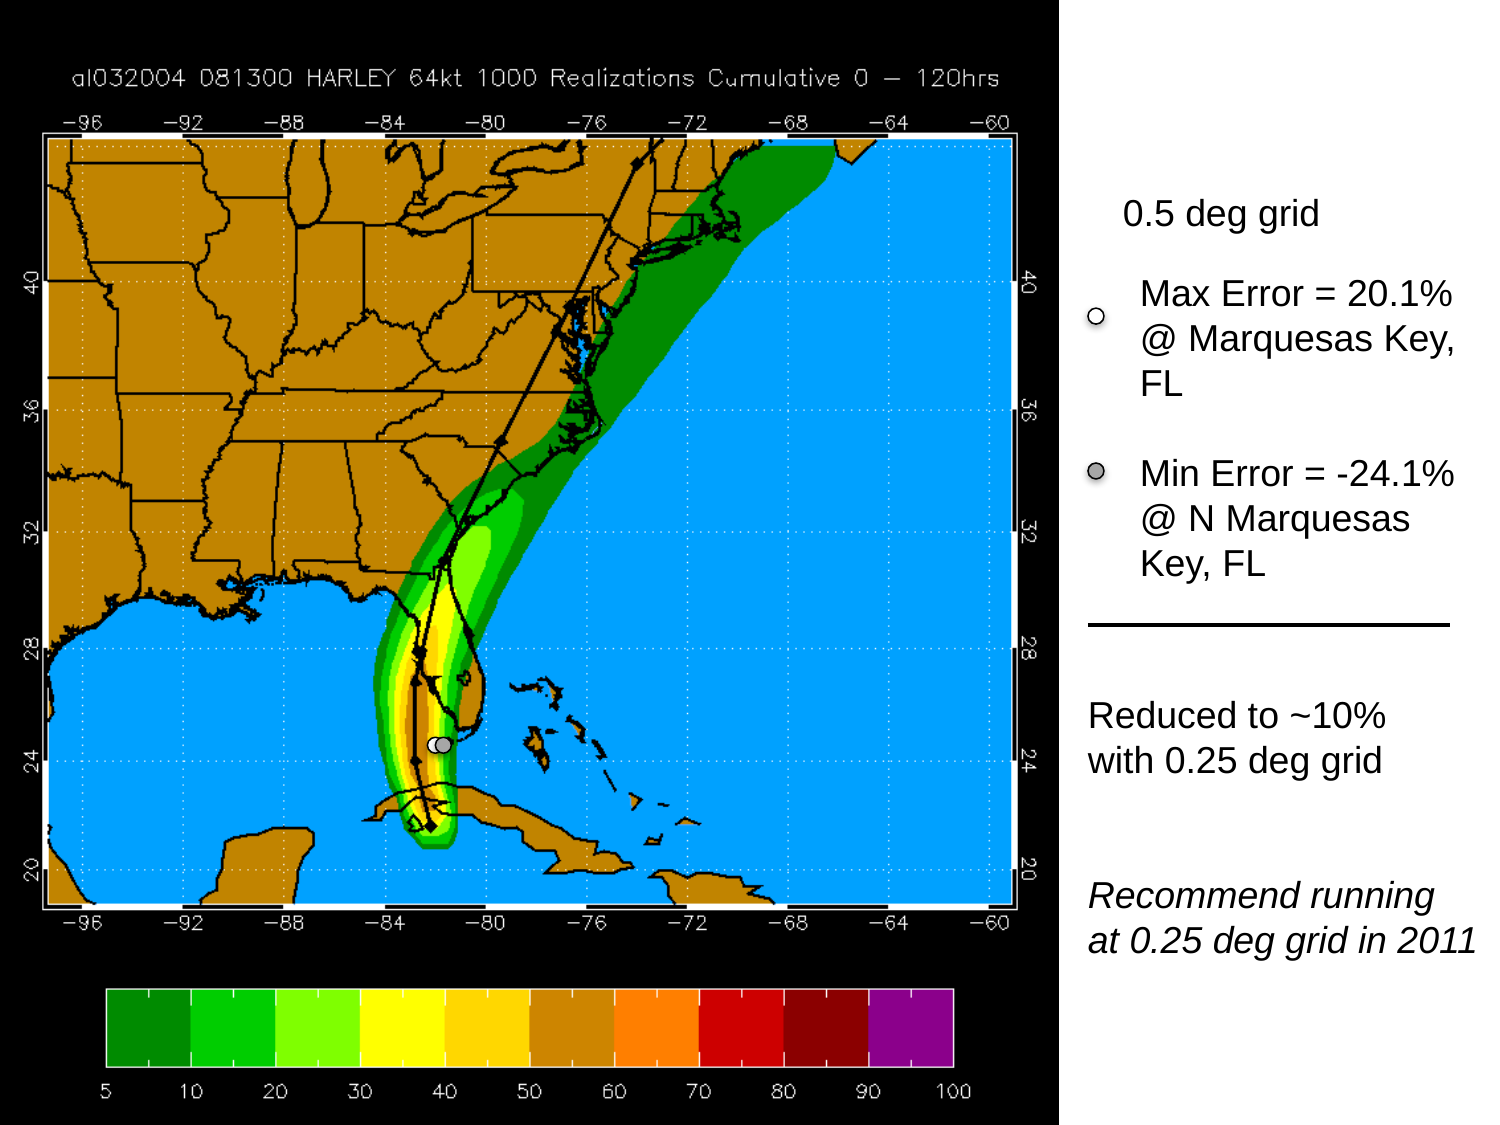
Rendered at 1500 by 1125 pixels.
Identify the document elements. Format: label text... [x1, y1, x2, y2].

text_box [1087, 307, 1105, 325]
text_box Reduced to ~10% with 0.25 deg grid Recommend running at 0.25 deg grid in 2011 [1073, 684, 1494, 969]
picture [0, 0, 1060, 1125]
text_box [1087, 462, 1105, 480]
text_box Max Error = 20.1% @ Marquesas Key, FL Min Error = -24.1% @ N Marquesas Key, FL [1125, 261, 1496, 592]
text_box 0.5 deg grid [1108, 181, 1336, 241]
